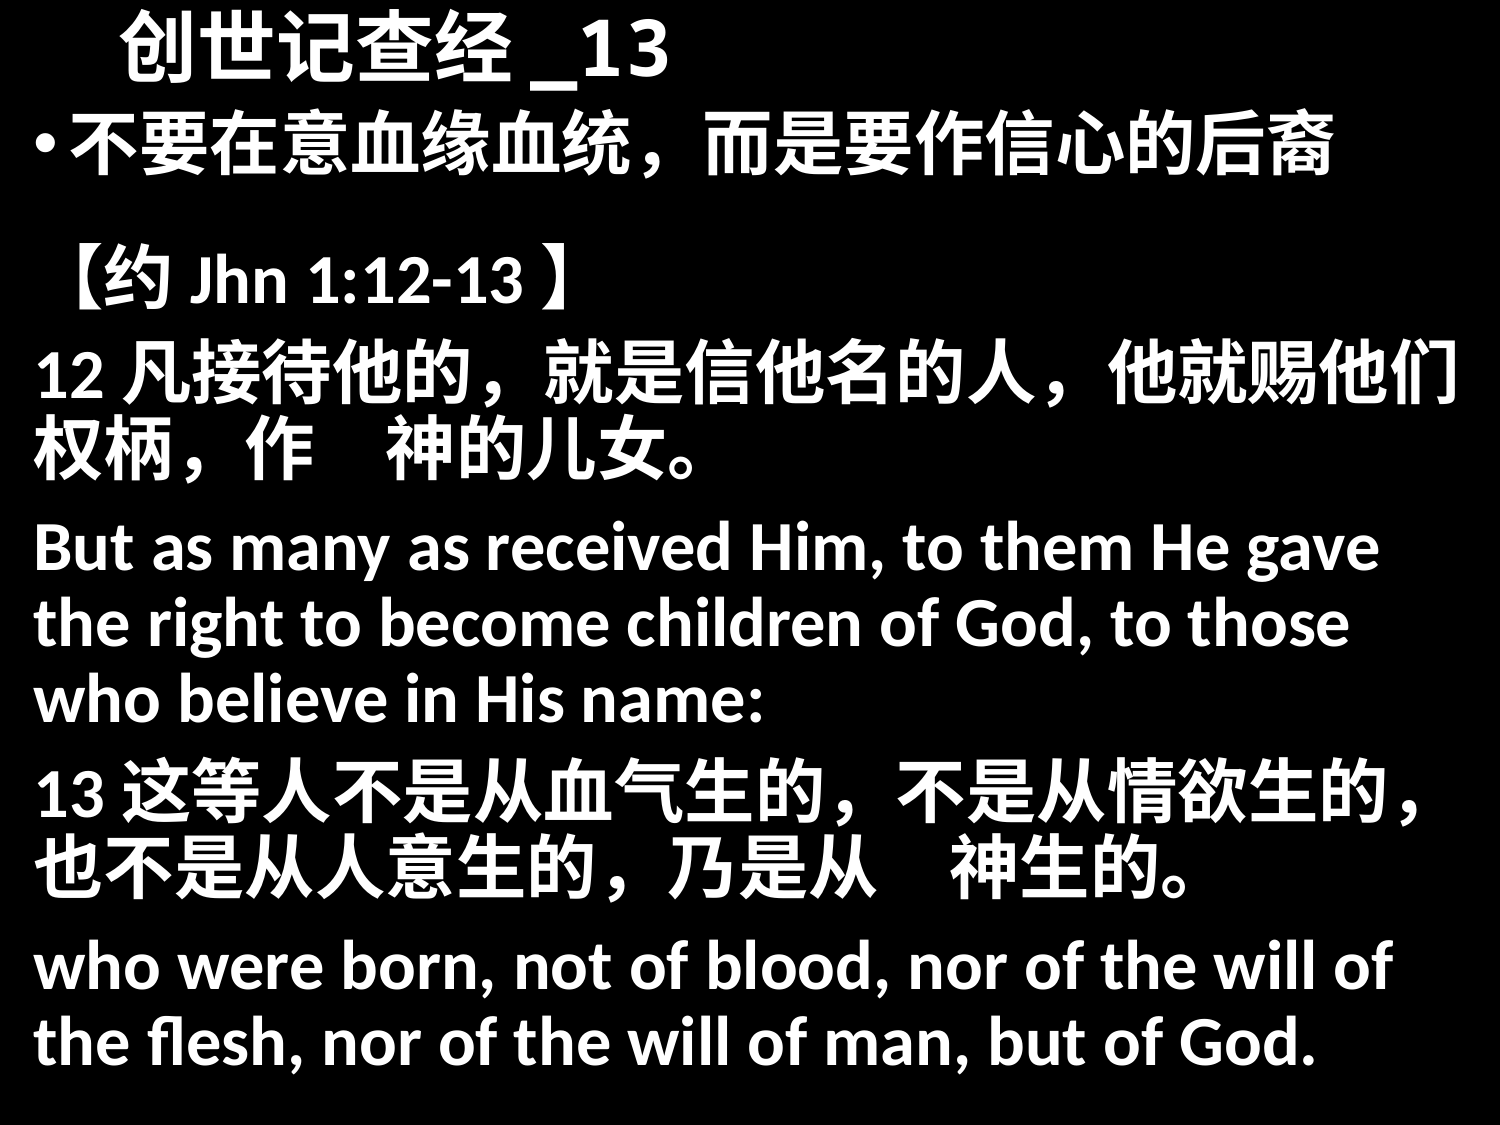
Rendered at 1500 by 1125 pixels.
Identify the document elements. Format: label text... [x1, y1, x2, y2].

title 创世记查经_13 [104, 0, 1398, 100]
list 不要在意血缘血统，而是要作信心的后裔 【约Jhn 1:12-13】 12凡接待他的，就是信他名的人，他就赐他们权柄，作 神的儿女。 But as many as received Him, to them He gave the right to become children of God, to those who believe in His name: 13这等人不是从血气生的，不是从情欲生的，也不是从人意生的，乃是从 神生的。 who were born, not of blood, nor of the will of the flesh, nor of the will of man, but of God. [18, 100, 1483, 1106]
